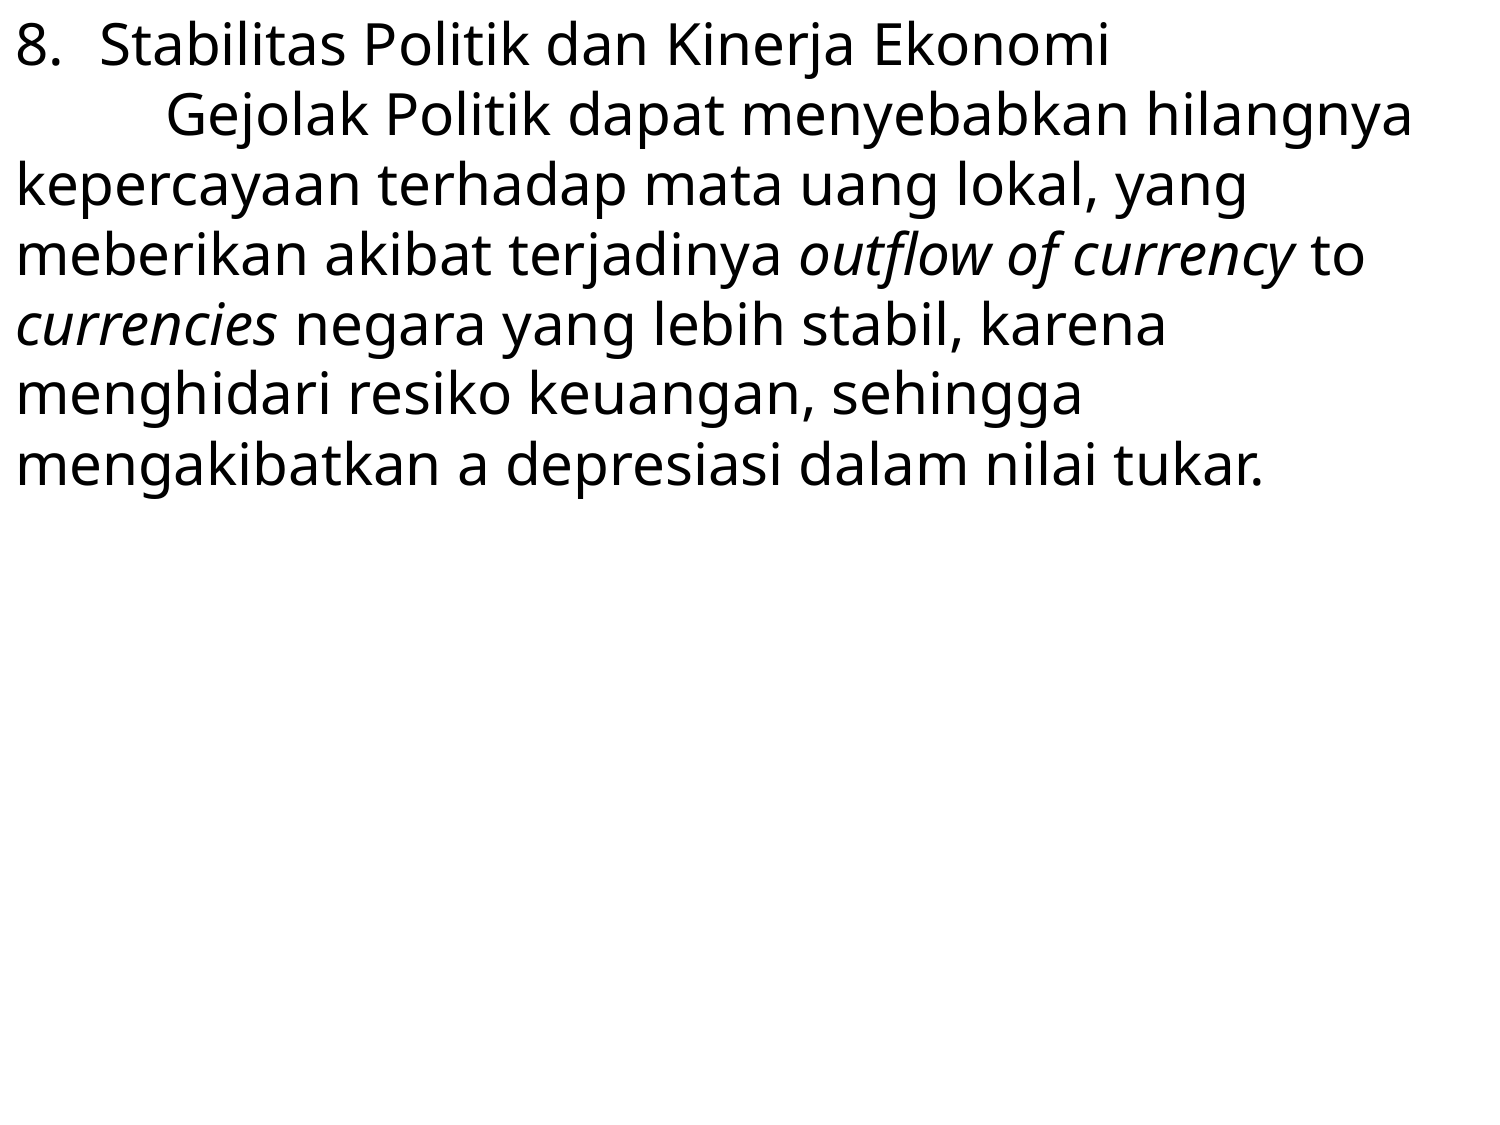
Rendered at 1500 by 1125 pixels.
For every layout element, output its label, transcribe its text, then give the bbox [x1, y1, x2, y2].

subtitle Stabilitas Politik dan Kinerja Ekonomi Gejolak Politik dapat menyebabkan hilangnya kepercayaan terhadap mata uang lokal, yang meberikan akibat terjadinya outflow of currency to currencies negara yang lebih stabil, karena menghidari resiko keuangan, sehingga mengakibatkan a depresiasi dalam nilai tukar. [0, 0, 1500, 1125]
